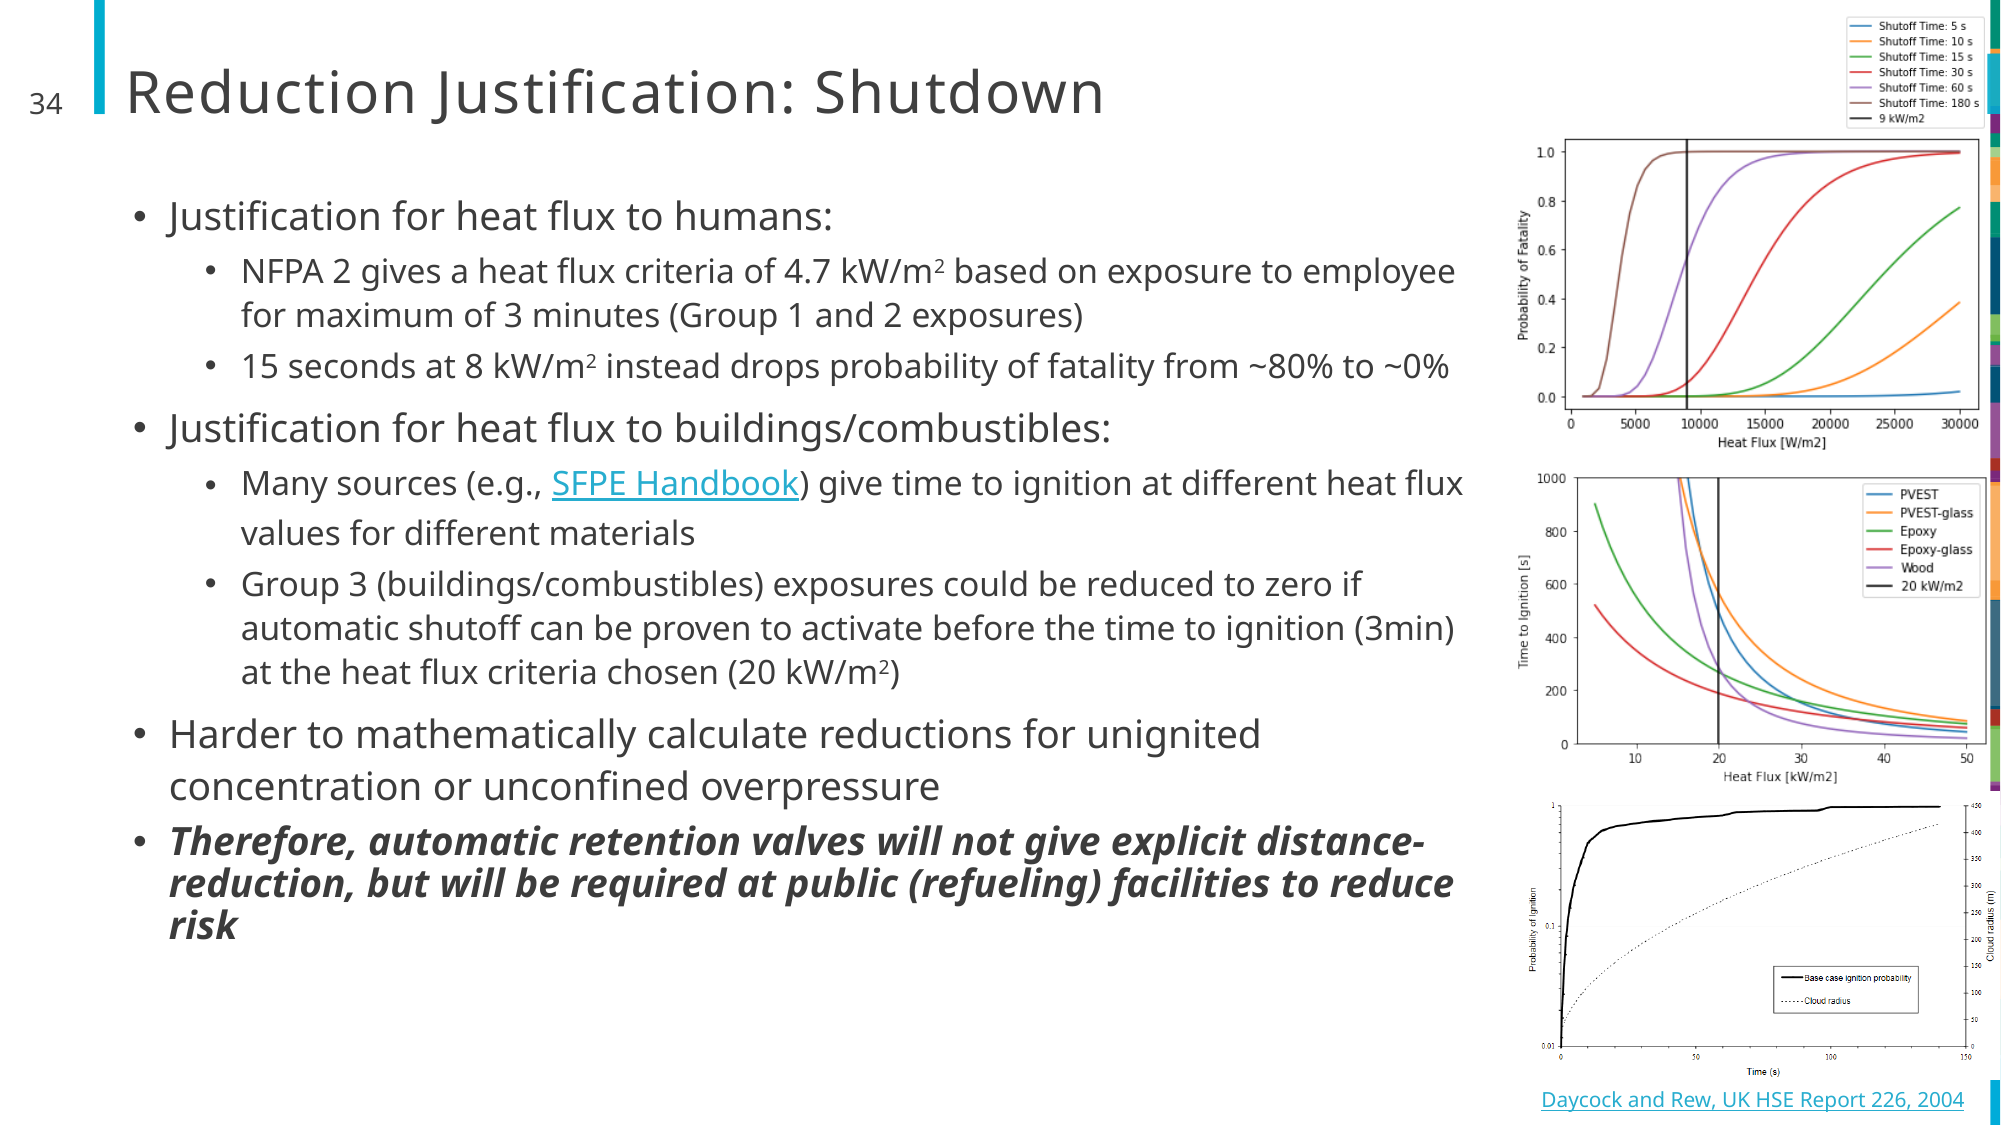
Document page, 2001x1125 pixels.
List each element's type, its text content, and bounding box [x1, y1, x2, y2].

title Reduction Justification: Shutdown [118, 58, 1834, 153]
text_box Justification for heat flux to humans: NFPA 2 gives a heat flux criteria of 4.7 kW/m2 based on exposure to employee for maximum of 3 minutes (Group 1 and 2 exposures) 15 seconds at 8 kW/m2 instead drops probability of fatality from ~80% to ~0% Justification for heat flux to buildings/combustibles: Many sources (e.g., SFPE Handbook) give time to ignition at different heat flux values for different materials Group 3 (buildings/combustibles) exposures could be reduced to zero if automatic shutoff can be proven to activate before the time to ignition (3min) at the heat flux criteria chosen (20 kW/m2) Harder to mathematically calculate reductions for unignited concentration or unconfined overpressure Therefore, automatic retention valves will not give explicit distance-reduction, but will be required at public (refueling) facilities to reduce risk [118, 189, 1483, 1011]
slide_number 34 [0, 58, 92, 153]
picture [0, 0, 2001, 1125]
text_box Daycock and Rew, UK HSE Report 226, 2004 [1518, 1085, 1988, 1123]
